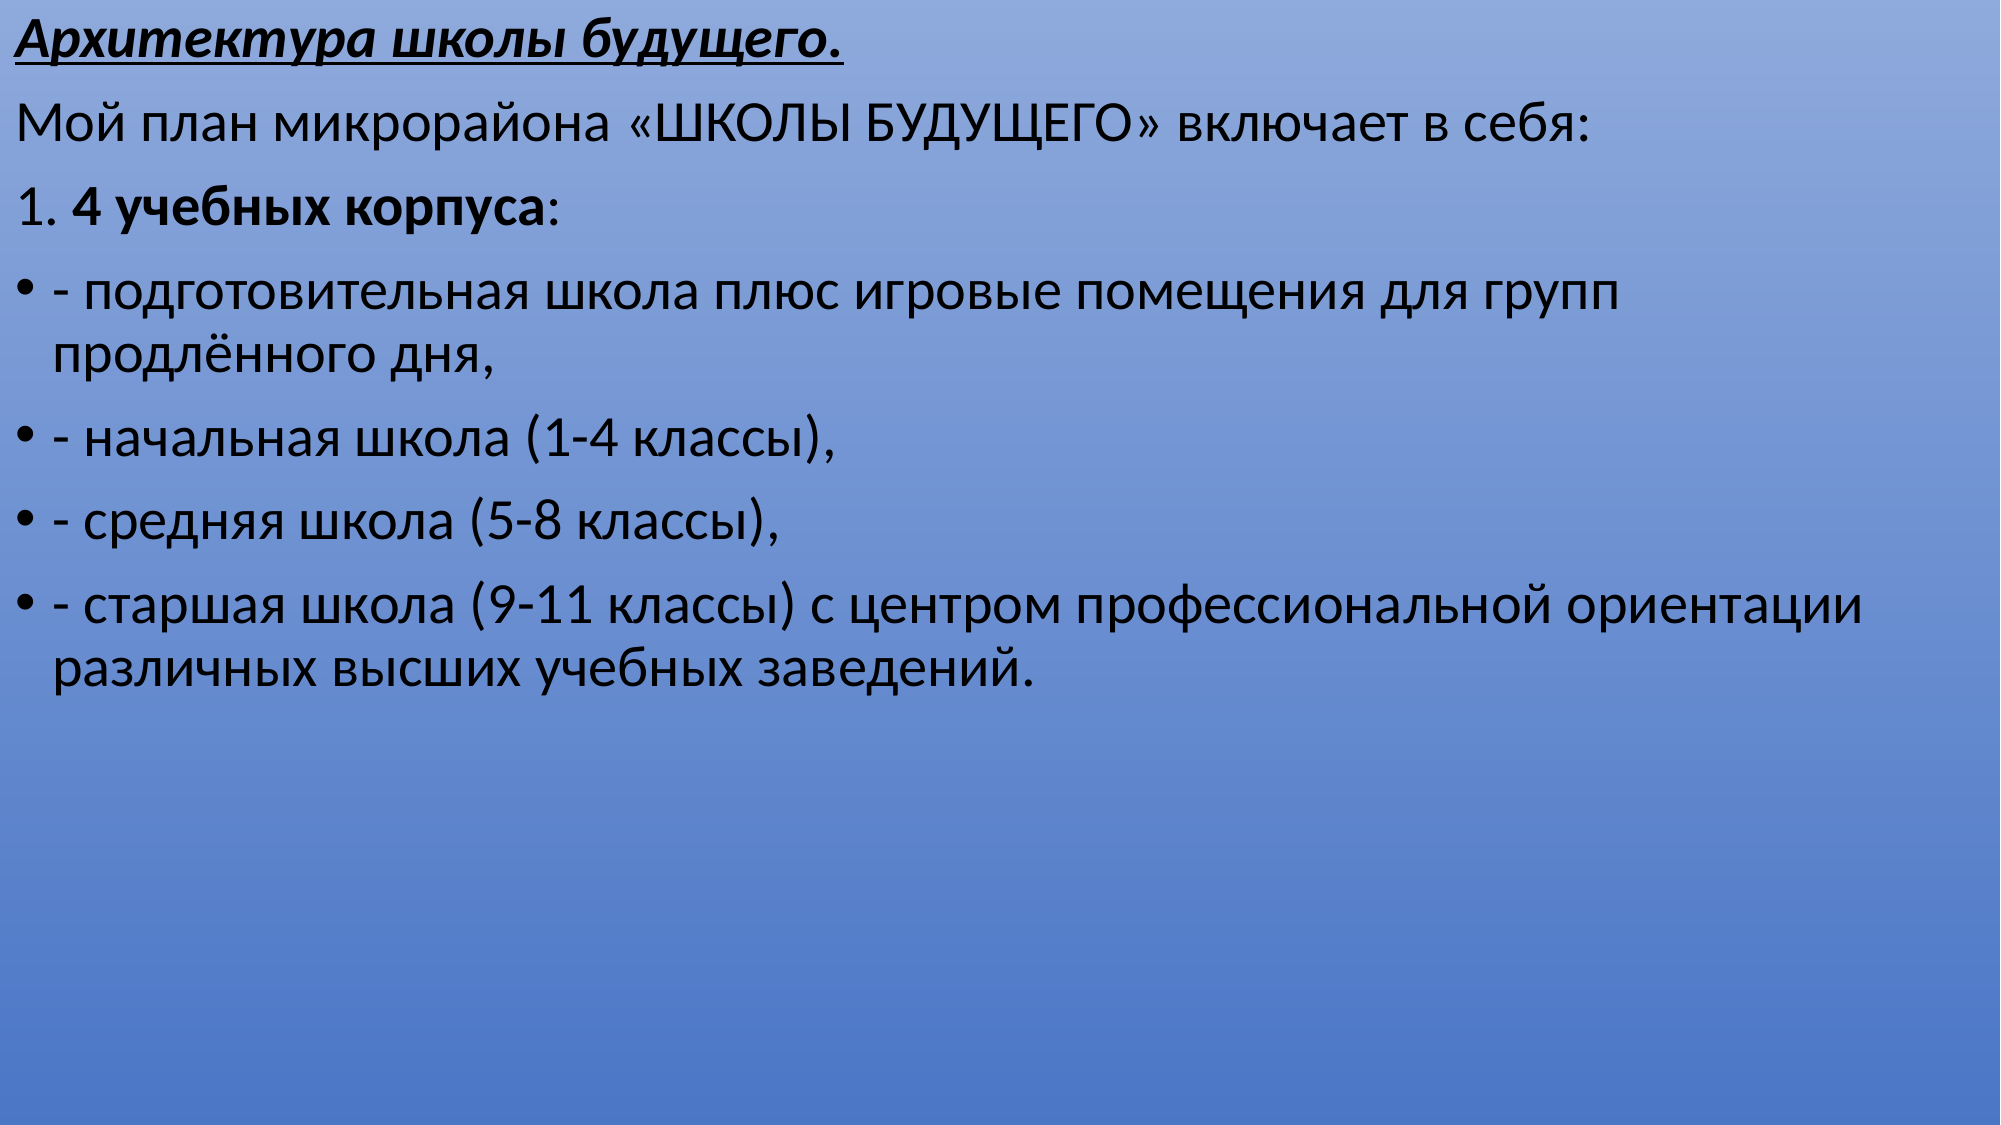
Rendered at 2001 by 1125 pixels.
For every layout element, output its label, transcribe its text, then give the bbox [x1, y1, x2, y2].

list Архитектура школы будущего. Мой план микрорайона «ШКОЛЫ БУДУЩЕГО» включает в себя: 1. 4 учебных корпуса: - подготовительная школа плюс игровые помещения для групп продлённого дня, - начальная школа (1-4 классы), - средняя школа (5-8 классы), - старшая школа (9-11 классы) с центром профессиональной ориентации различных высших учебных заведений. [0, 0, 1967, 1125]
